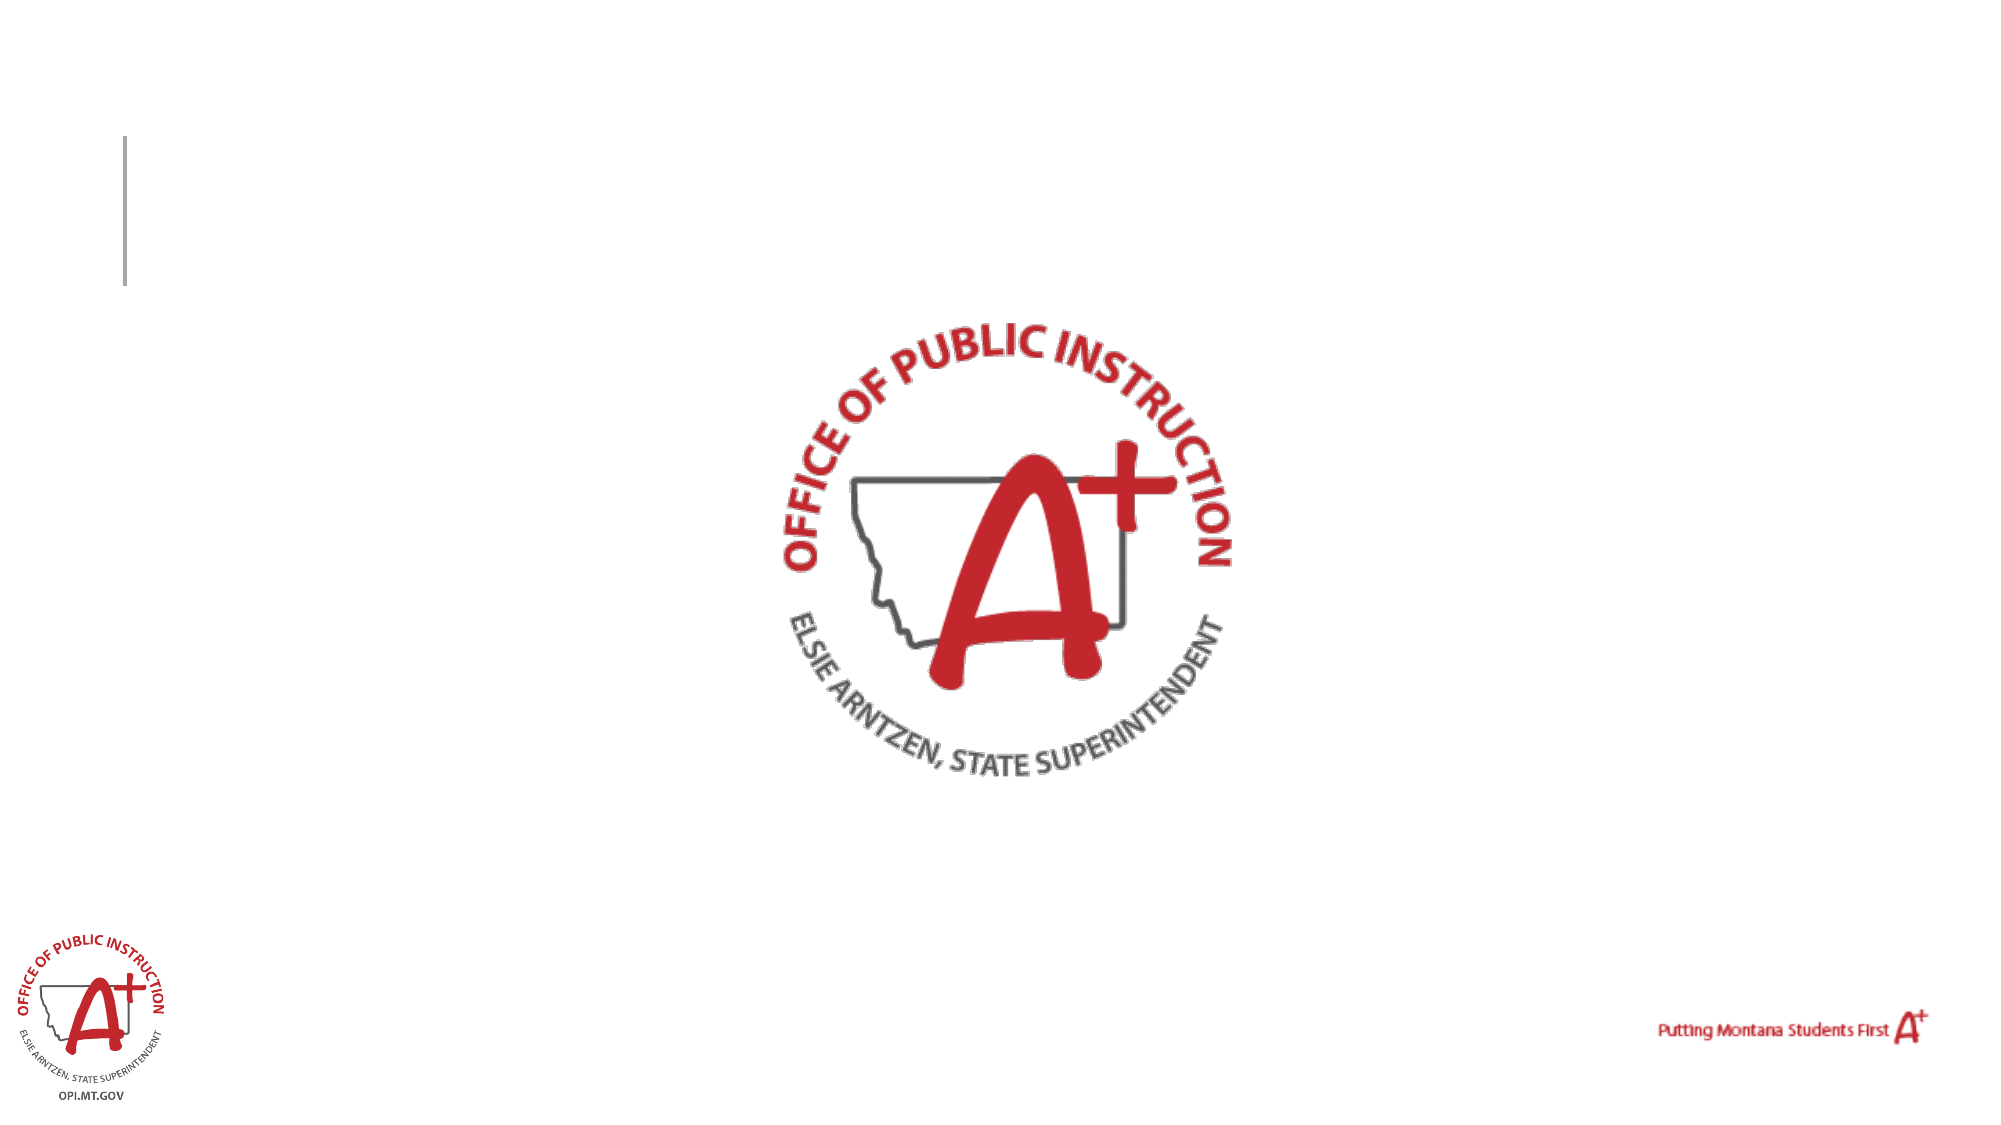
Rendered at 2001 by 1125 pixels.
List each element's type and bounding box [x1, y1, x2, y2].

picture [1654, 999, 1938, 1054]
picture [0, 931, 176, 1107]
picture [731, 322, 1269, 803]
